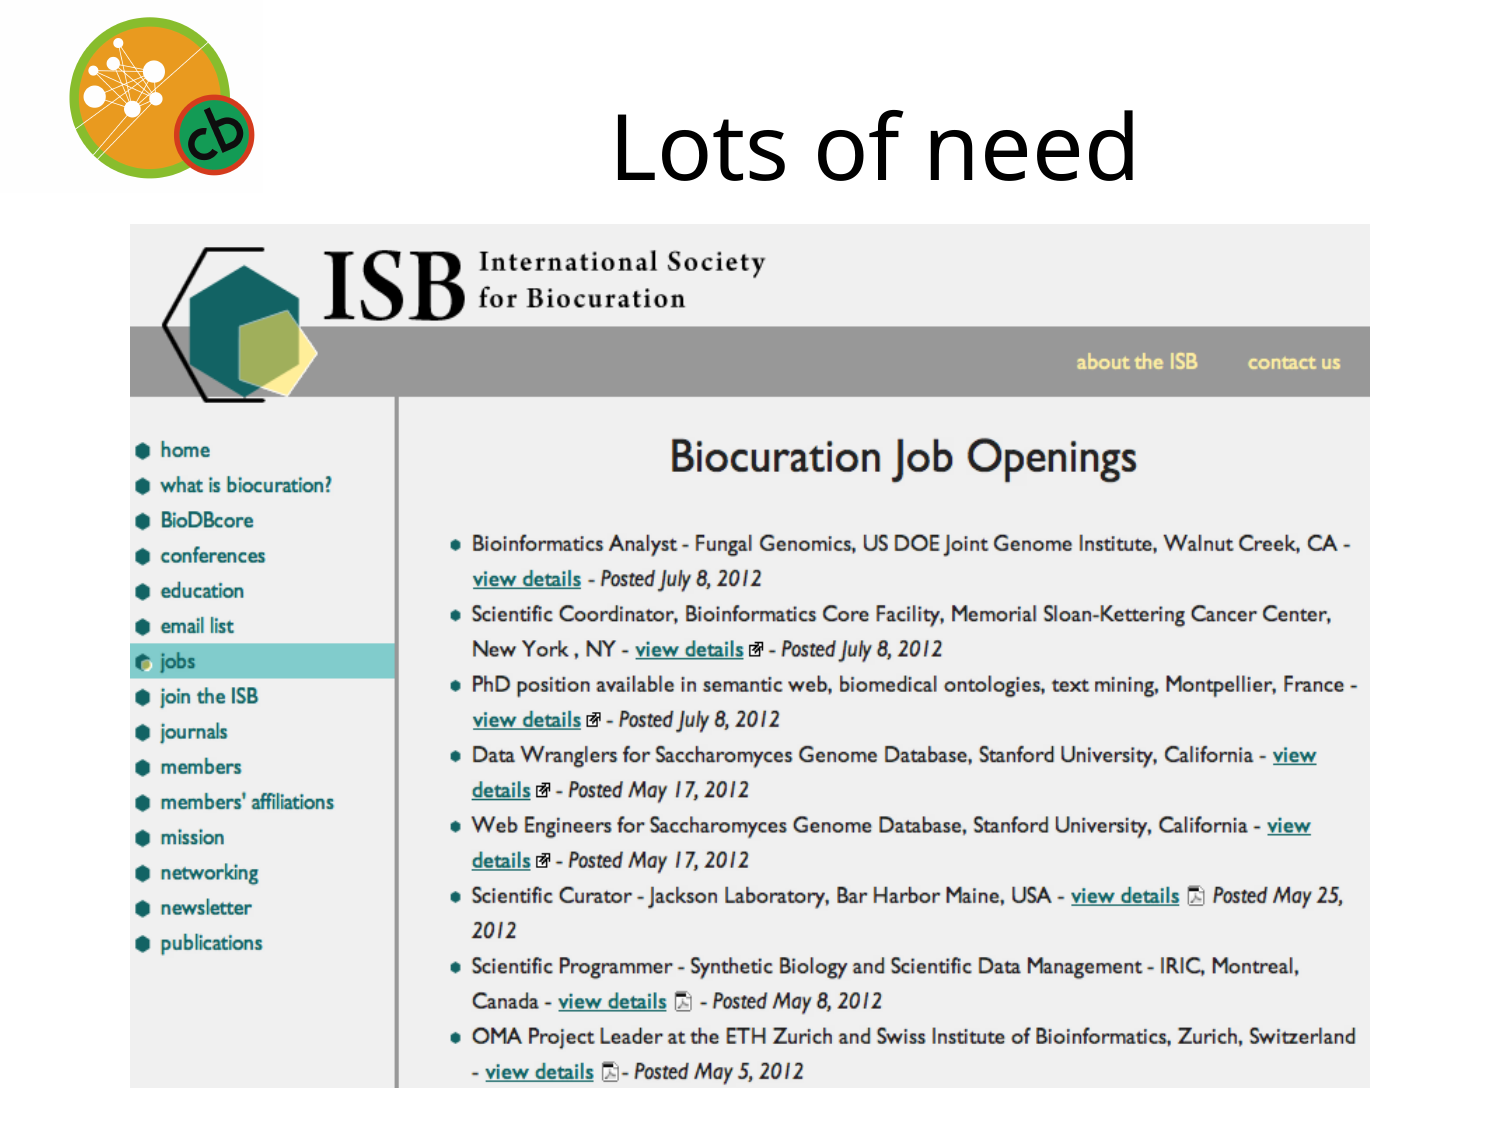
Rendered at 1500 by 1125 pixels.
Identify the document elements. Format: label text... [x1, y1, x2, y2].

picture [0, 0, 263, 193]
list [74, 224, 1426, 1088]
title Lots of need [262, 49, 1488, 238]
